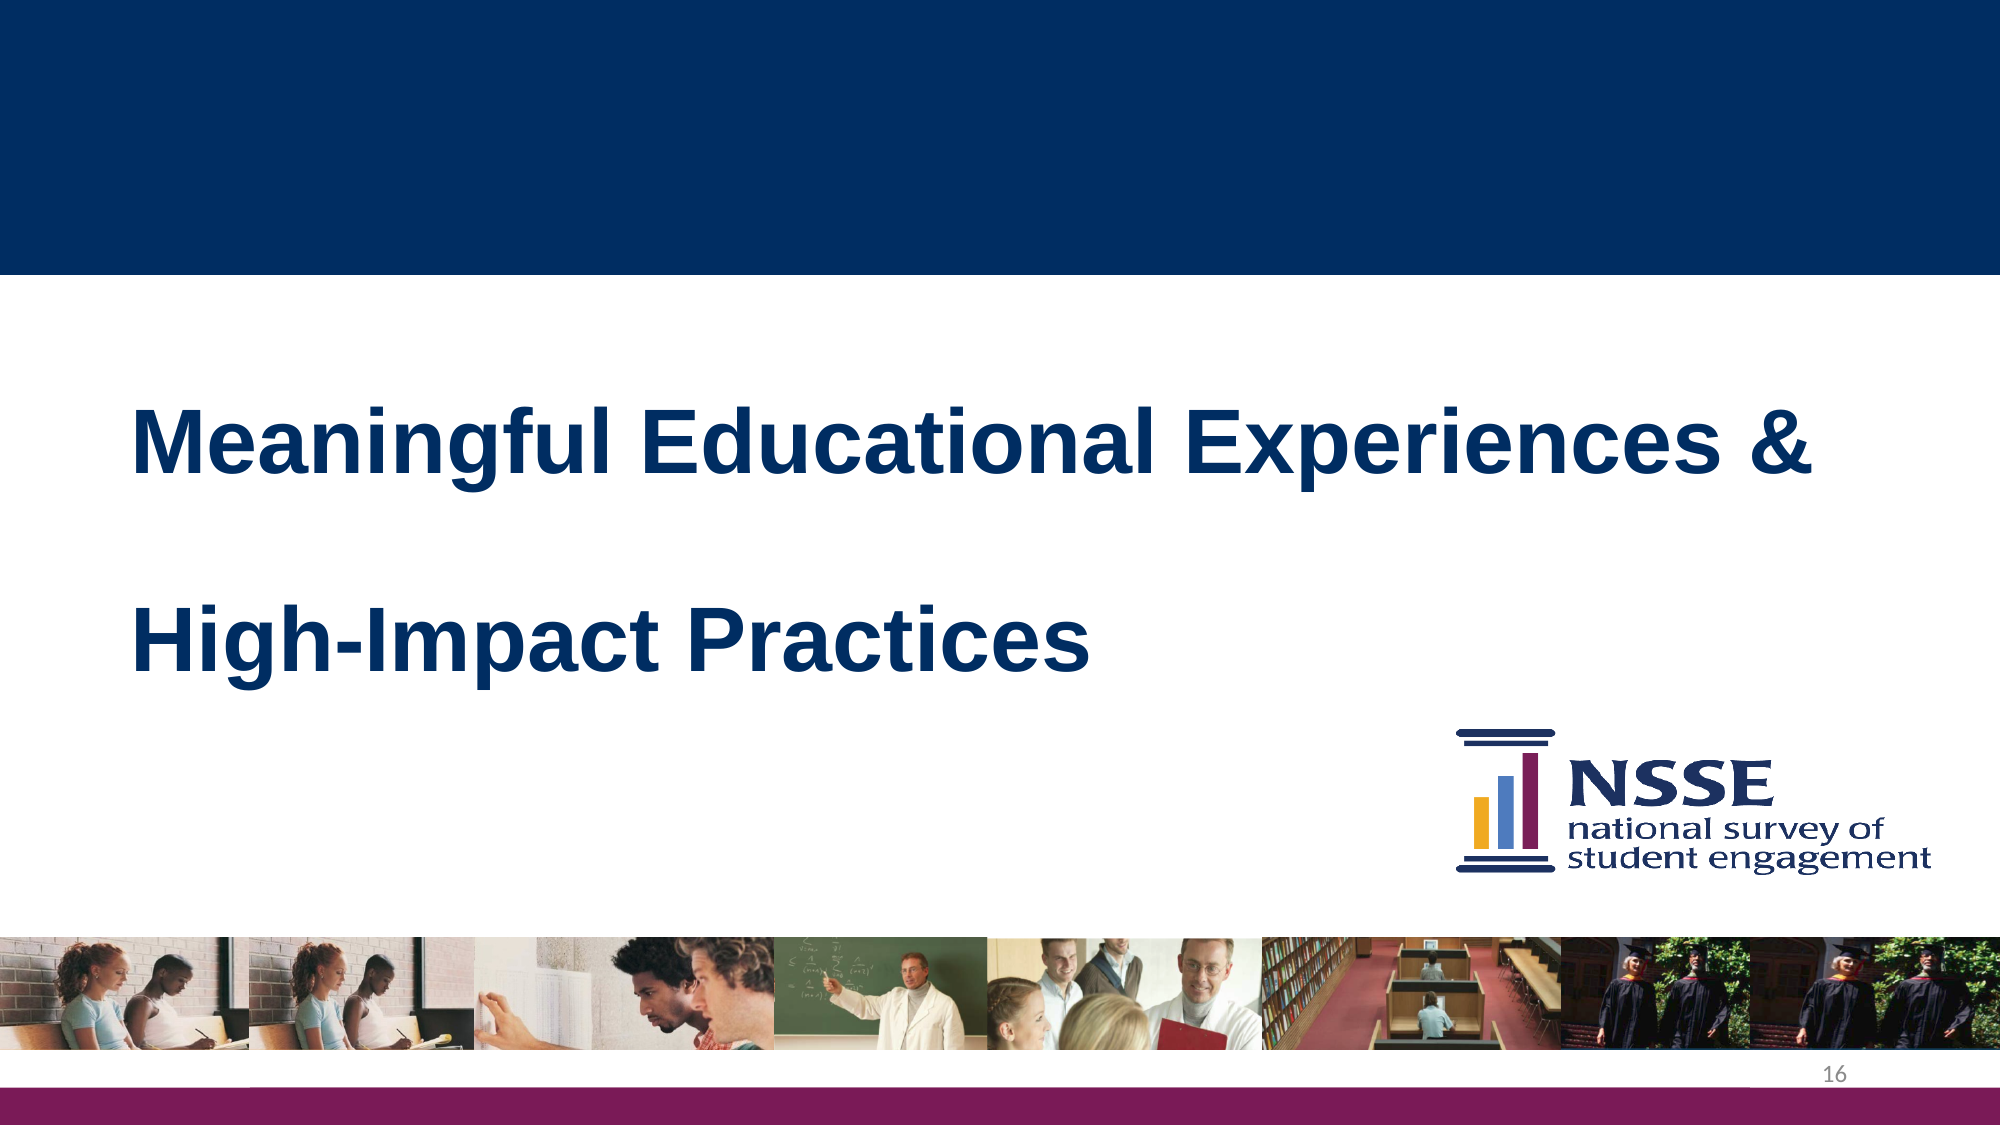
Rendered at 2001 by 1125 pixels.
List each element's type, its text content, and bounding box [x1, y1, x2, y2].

picture [1456, 729, 1931, 875]
slide_number 16 [1412, 1042, 1863, 1103]
text_box [249, 1087, 1750, 1125]
text_box [349, 650, 1613, 713]
list Meaningful Educational Experiences & High-Impact Practices [115, 386, 1857, 650]
picture [0, 937, 2000, 1050]
